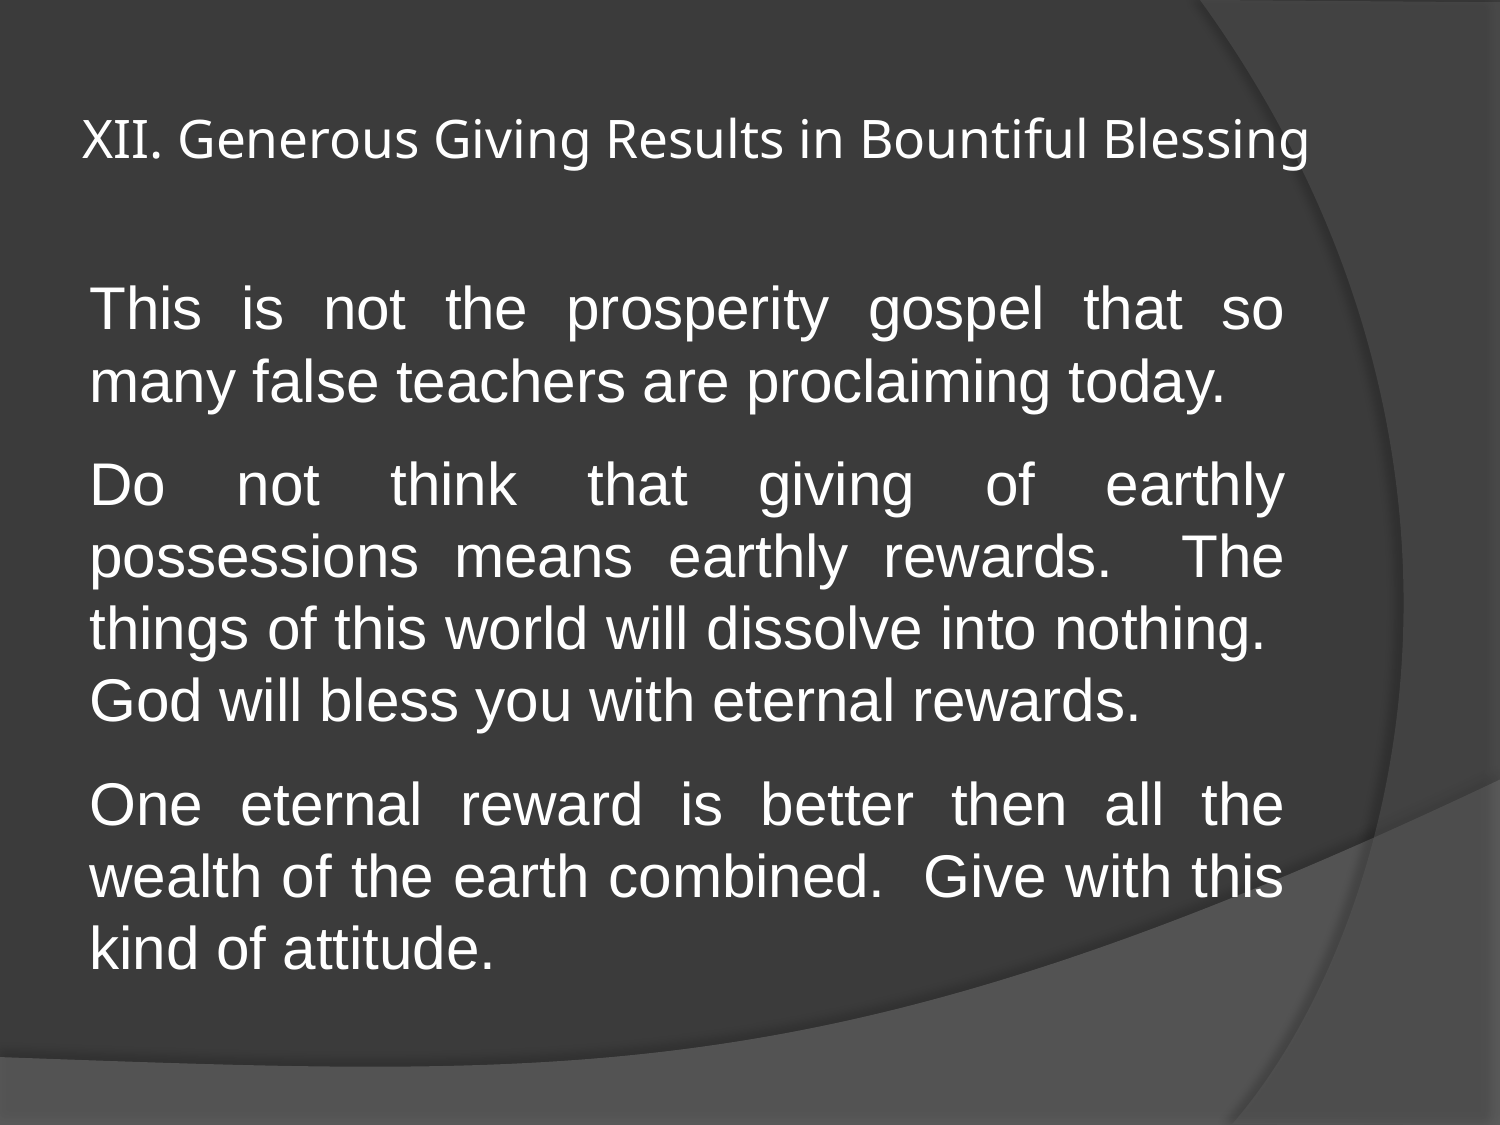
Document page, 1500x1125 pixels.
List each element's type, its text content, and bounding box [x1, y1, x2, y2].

list This is not the prosperity gospel that so many false teachers are proclaiming today. Do not think that giving of earthly possessions means earthly rewards. The things of this world will dissolve into nothing. God will bless you with eternal rewards. One eternal reward is better then all the wealth of the earth combined. Give with this kind of attitude. [75, 262, 1300, 1005]
title XII. Generous Giving Results in Bountiful Blessing [75, 75, 1425, 200]
